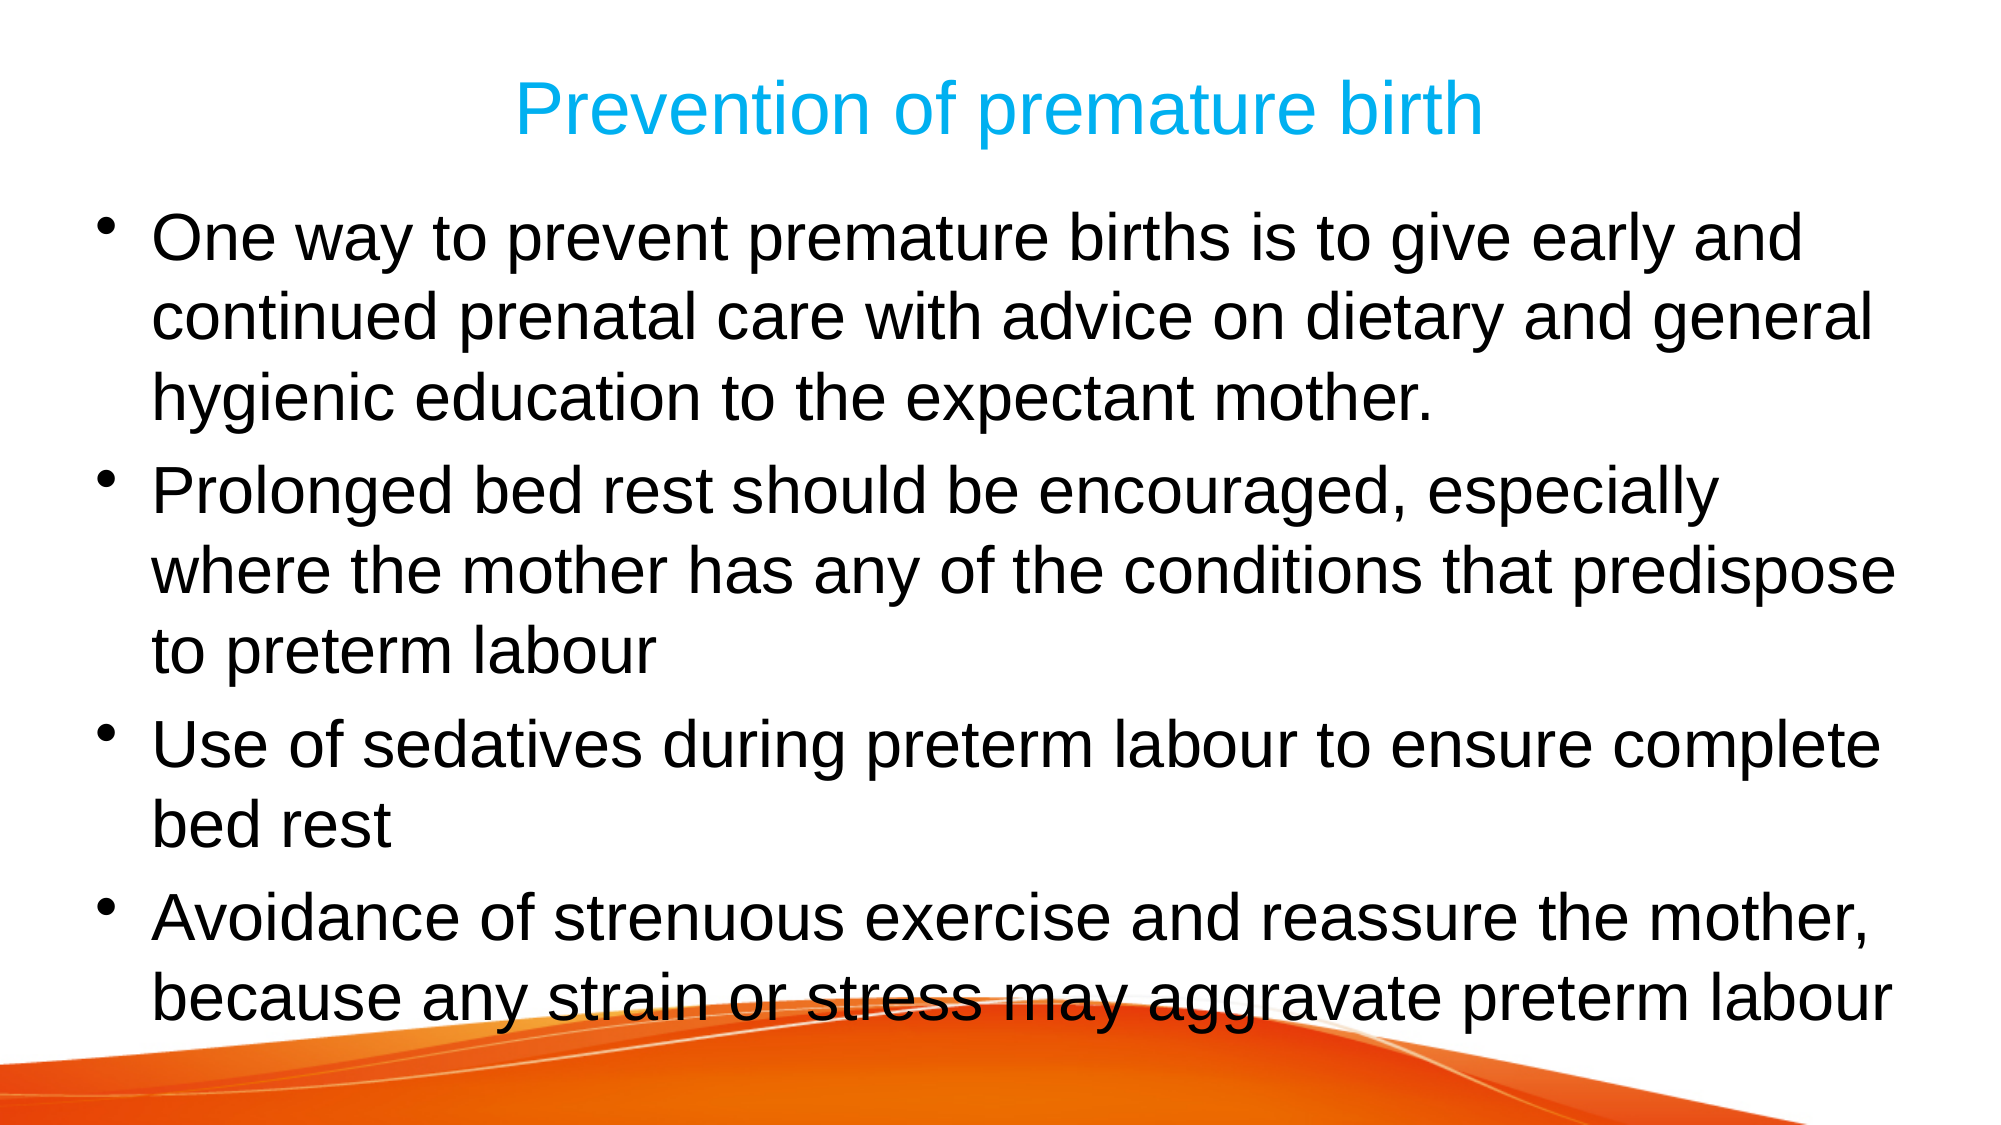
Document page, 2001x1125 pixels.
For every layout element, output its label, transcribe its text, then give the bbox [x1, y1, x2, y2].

title Prevention of premature birth [137, 23, 1863, 185]
slide_number [1433, 1024, 1900, 1103]
picture [0, 0, 2000, 1125]
list One way to prevent premature births is to give early and continued prenatal care with advice on dietary and general hygienic education to the expectant mother. Prolonged bed rest should be encouraged, especially where the mother has any of the conditions that predispose to preterm labour Use of sedatives during preterm labour to ensure complete bed rest Avoidance of strenuous exercise and reassure the mother, because any strain or stress may aggravate preterm labour [79, 185, 1925, 1078]
